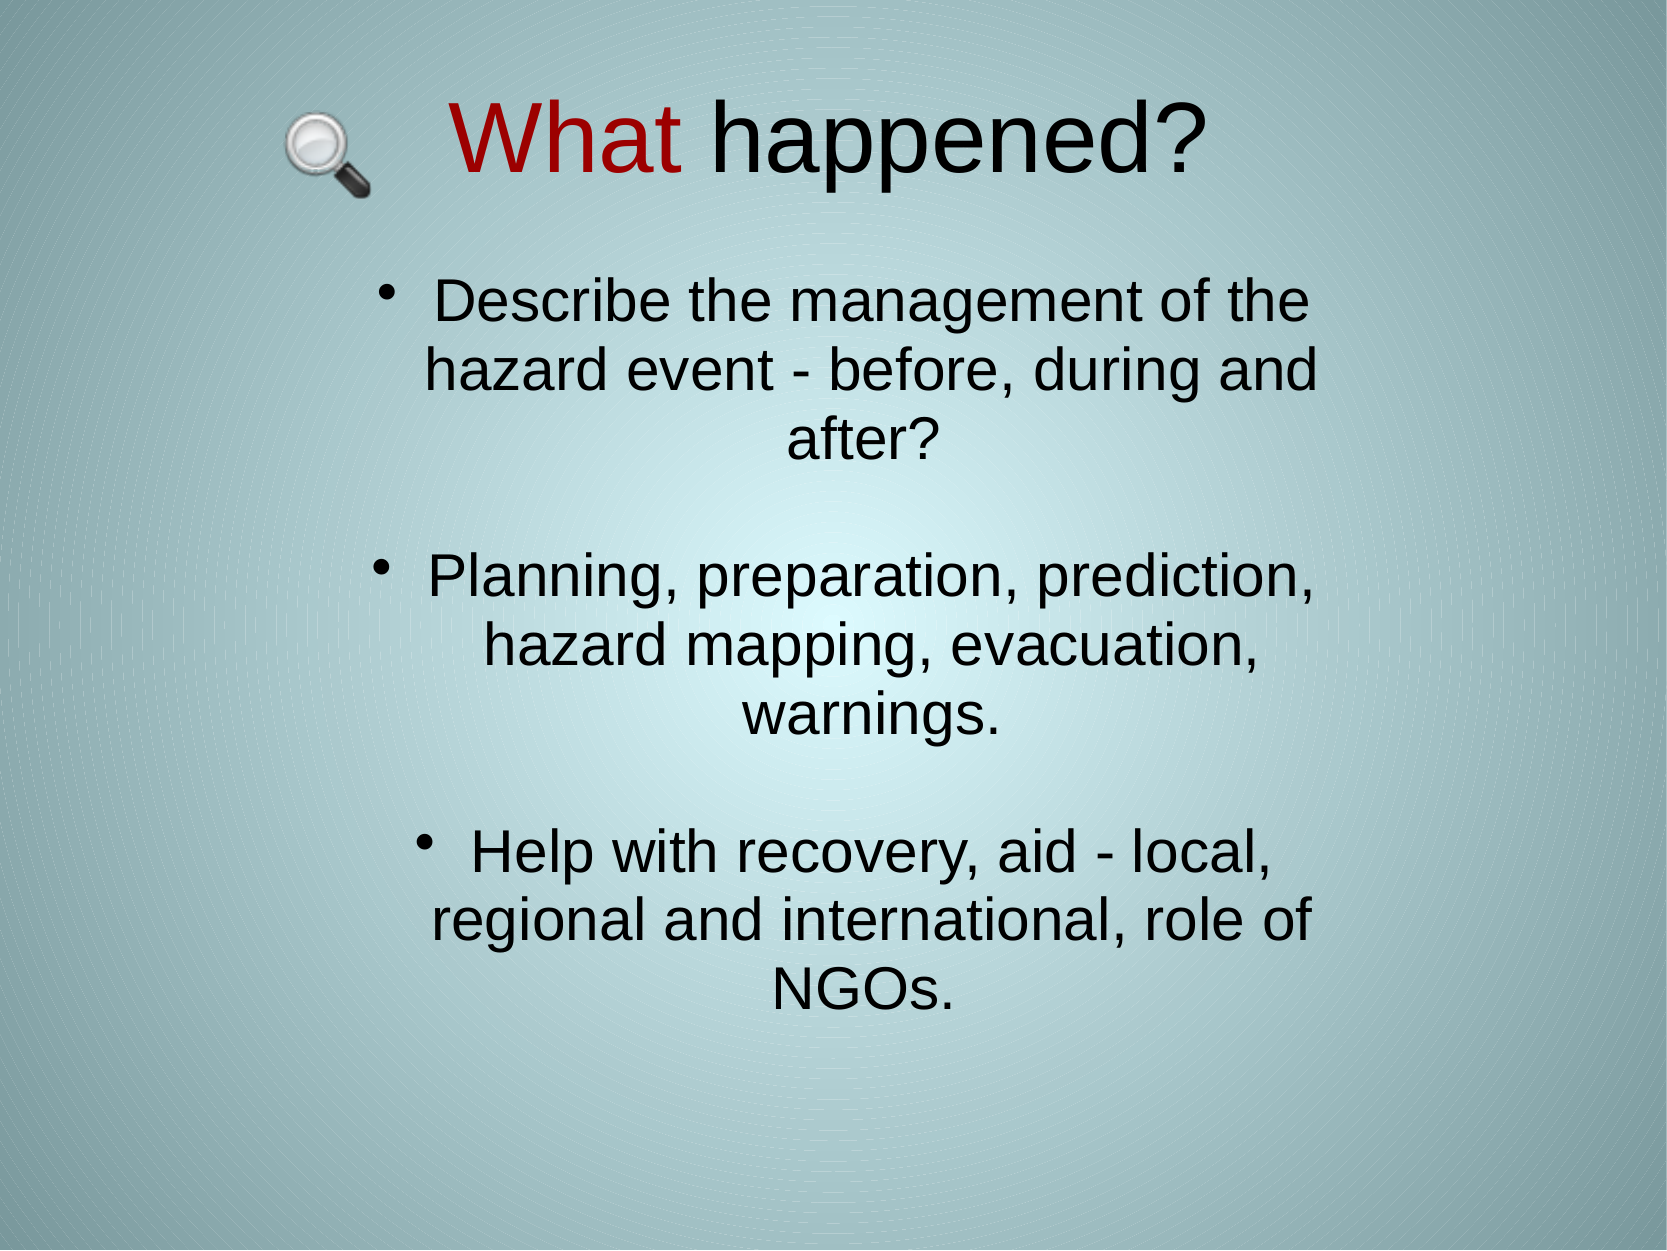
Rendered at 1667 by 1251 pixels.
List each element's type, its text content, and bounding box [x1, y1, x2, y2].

picture [277, 104, 379, 206]
subtitle Describe the management of the hazard event - before, during and after? Planning, preparation, prediction, hazard mapping, evacuation, warnings. Help with recovery, aid - local, regional and international, role of NGOs. [292, 266, 1378, 1045]
title What happened? [136, 81, 1522, 284]
